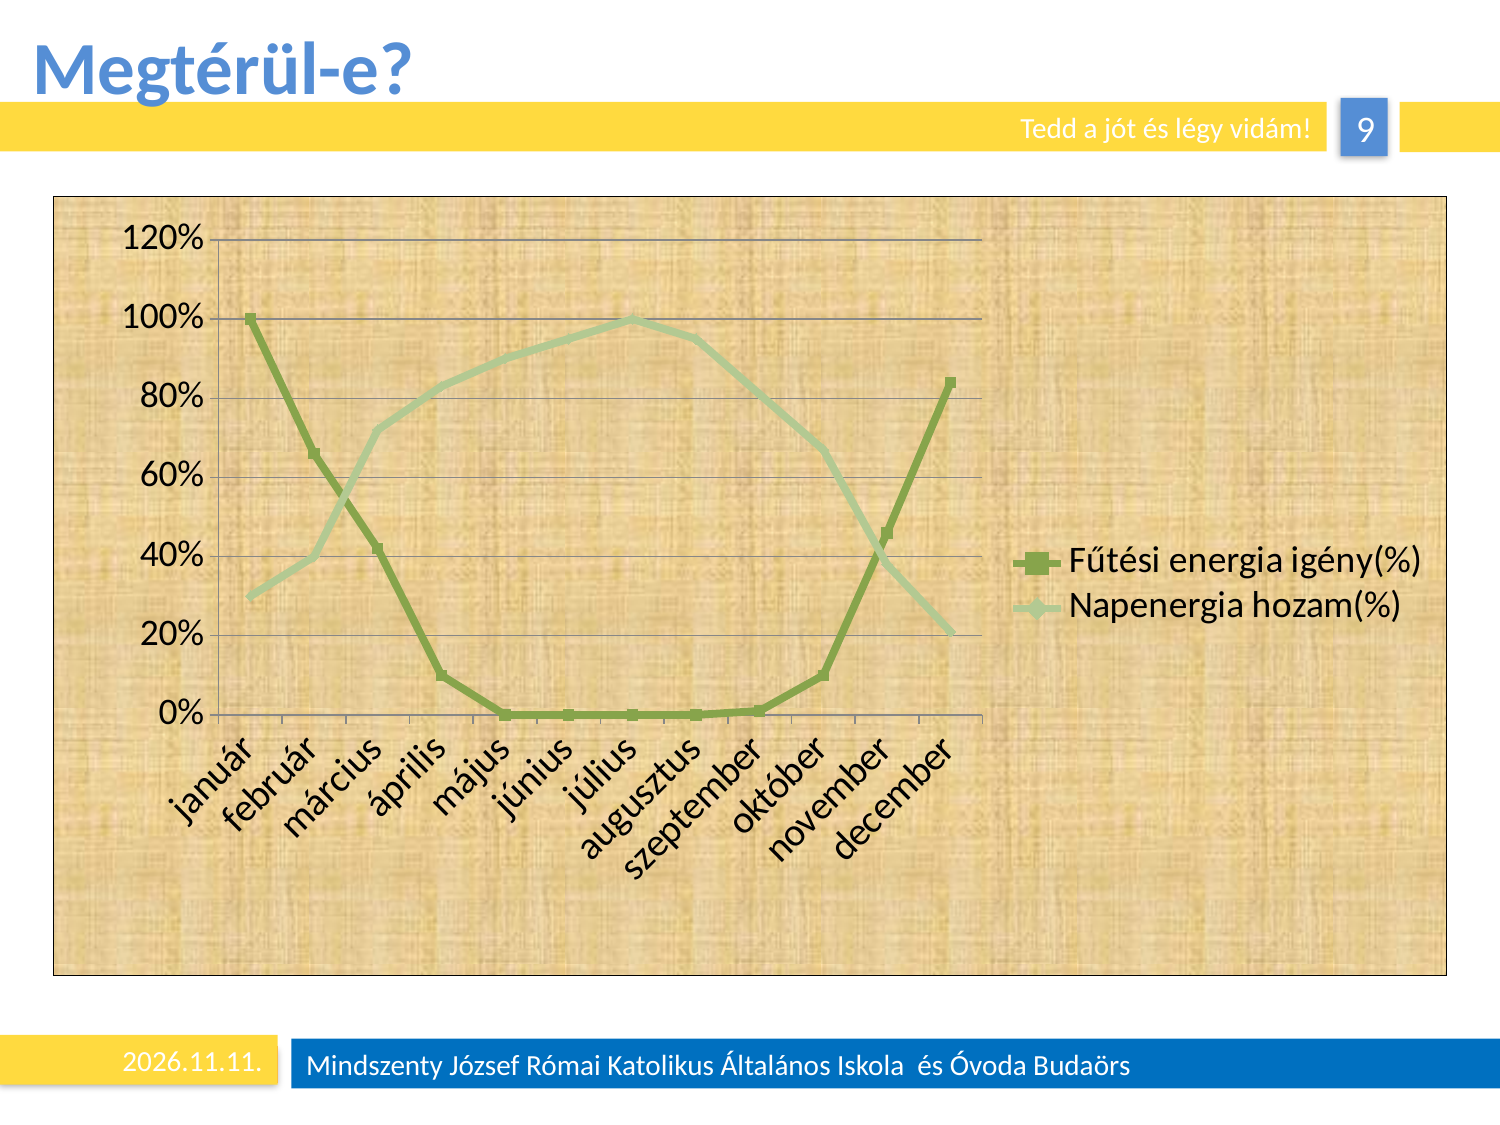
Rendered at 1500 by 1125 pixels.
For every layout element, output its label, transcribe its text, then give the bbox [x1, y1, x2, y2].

chart [52, 196, 1448, 977]
title Megtérül-e? [17, 11, 1483, 90]
